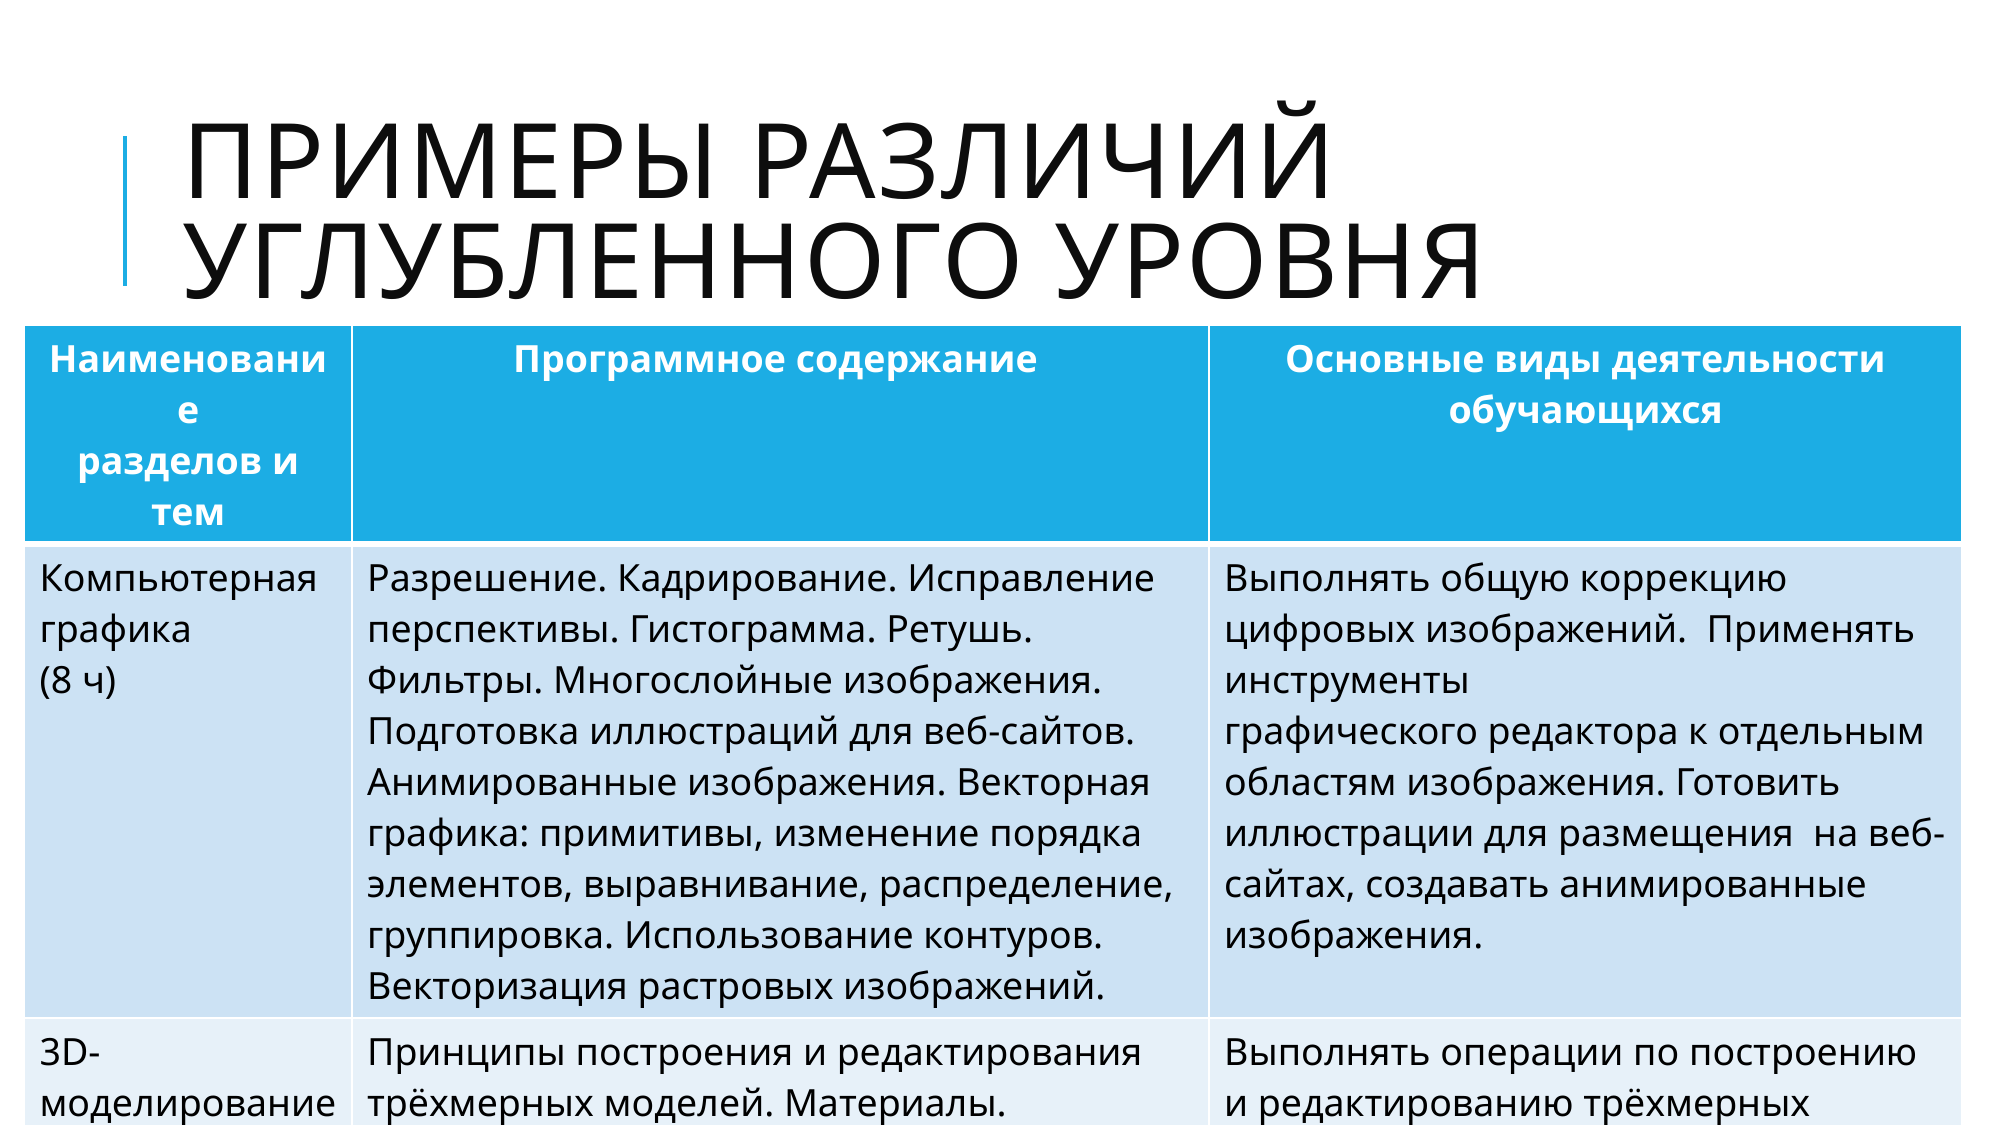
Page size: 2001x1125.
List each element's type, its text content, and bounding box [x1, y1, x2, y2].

table_header Наименование разделов и тем [25, 326, 351, 541]
title Примеры различий углубленного уровня [168, 96, 1763, 324]
table_cell Компьютерная графика (8 ч) [25, 547, 351, 1017]
table_cell 3D-моделирование (8 ч) [25, 1019, 351, 1125]
table_cell Выполнять общую коррекцию цифровых изображений. Применять инструменты графического редактора к отдельным областям изображения. Готовить иллюстрации для размещения на веб-сайтах, создавать анимированные изображения. [1210, 547, 1961, 1017]
table_cell Принципы построения и редактирования трёхмерных моделей. Материалы. Моделирование источников освещения. Камеры. Аддитивные технологии (3Dпринтеры). Понятие о виртуальной реальности и дополненной реальности [353, 1019, 1208, 1125]
table_cell Выполнять операции по построению и редактированию трёхмерных моделей. Размещать на виртуальной сцене источники освещения и камеры. Приводить примеры использования технологий виртуальной и дополненной реальности. [1210, 1019, 1961, 1125]
table_header Основные виды деятельности обучающихся [1210, 326, 1961, 541]
table_header Программное содержание [353, 326, 1208, 541]
table_cell Разрешение. Кадрирование. Исправление перспективы. Гистограмма. Ретушь. Фильтры. Многослойные изображения. Подготовка иллюстраций для веб-сайтов. Анимированные изображения. Векторная графика: примитивы, изменение порядка элементов, выравнивание, распределение, группировка. Использование контуров. Векторизация растровых изображений. [353, 547, 1208, 1017]
